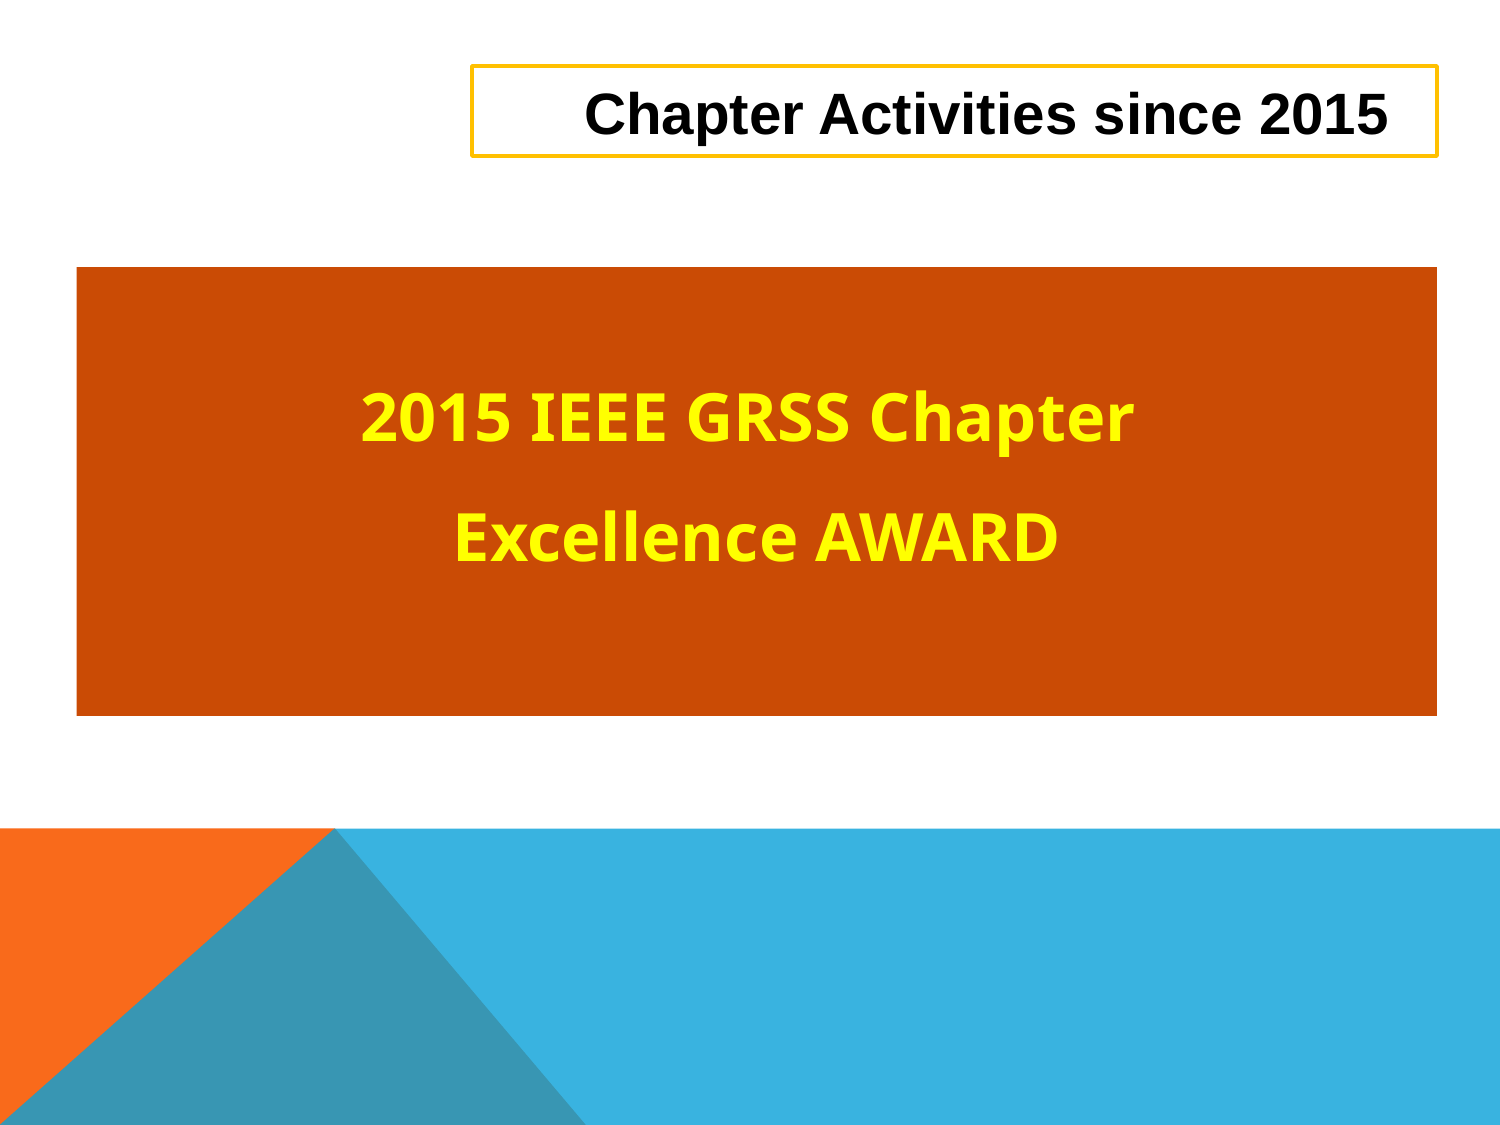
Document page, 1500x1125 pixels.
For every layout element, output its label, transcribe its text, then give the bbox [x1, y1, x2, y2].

list 2015 IEEE GRSS Chapter Excellence AWARD [75, 265, 1439, 718]
title Chapter Activities since 2015 [471, 66, 1437, 157]
